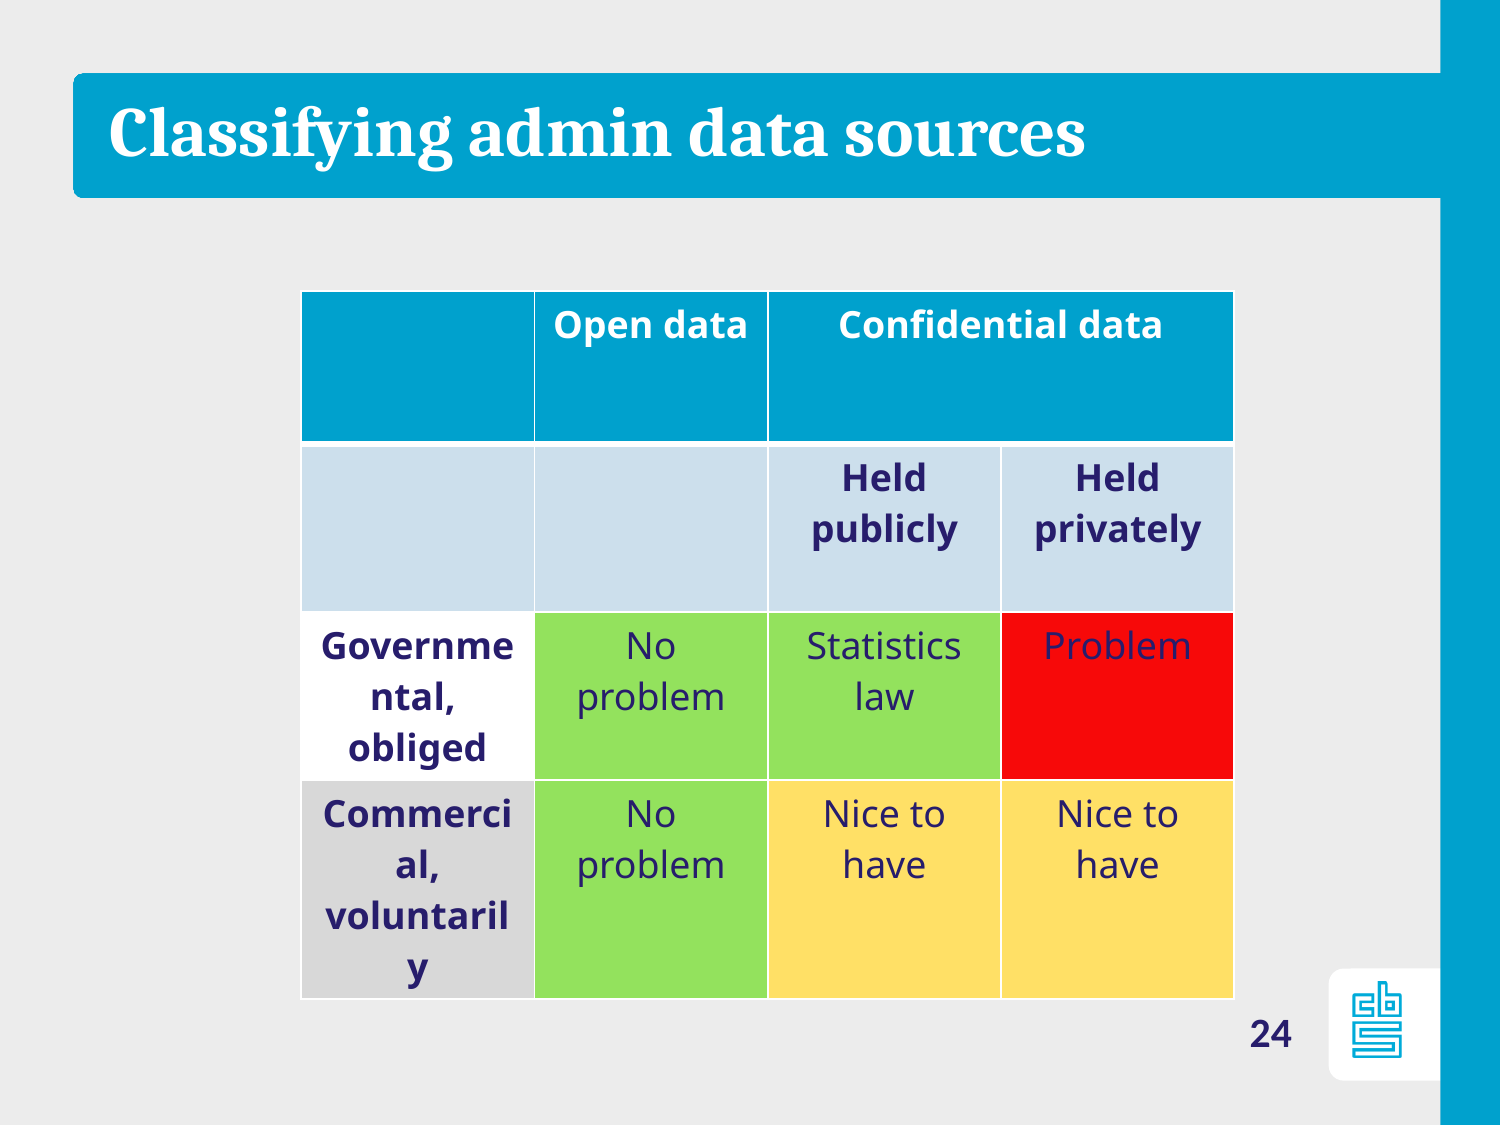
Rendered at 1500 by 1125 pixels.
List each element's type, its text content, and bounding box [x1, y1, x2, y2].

table_cell Governmental, obliged [302, 613, 534, 779]
picture [1382, 985, 1398, 1014]
table_cell Nice to have [769, 781, 1000, 998]
picture [1356, 1024, 1398, 1055]
table_header Confidential data [769, 292, 1233, 441]
table_cell No problem [535, 781, 767, 998]
table_cell No problem [535, 613, 767, 779]
table_cell Commercial, voluntarily [302, 781, 534, 998]
table_cell Statistics law [769, 613, 1000, 779]
table_cell Problem [1002, 613, 1233, 779]
picture [1352, 981, 1405, 1058]
table_cell Nice to have [1002, 781, 1233, 998]
picture [1356, 997, 1371, 1014]
table_cell Held publicly [769, 447, 1000, 611]
table_cell [535, 447, 767, 611]
table_header [302, 292, 534, 441]
table_cell [302, 447, 534, 611]
table_cell Held privately [1002, 447, 1233, 611]
title Classifying admin data sources [94, 73, 1456, 198]
table_header Open data [535, 292, 767, 441]
slide_number 24 [1198, 995, 1293, 1066]
